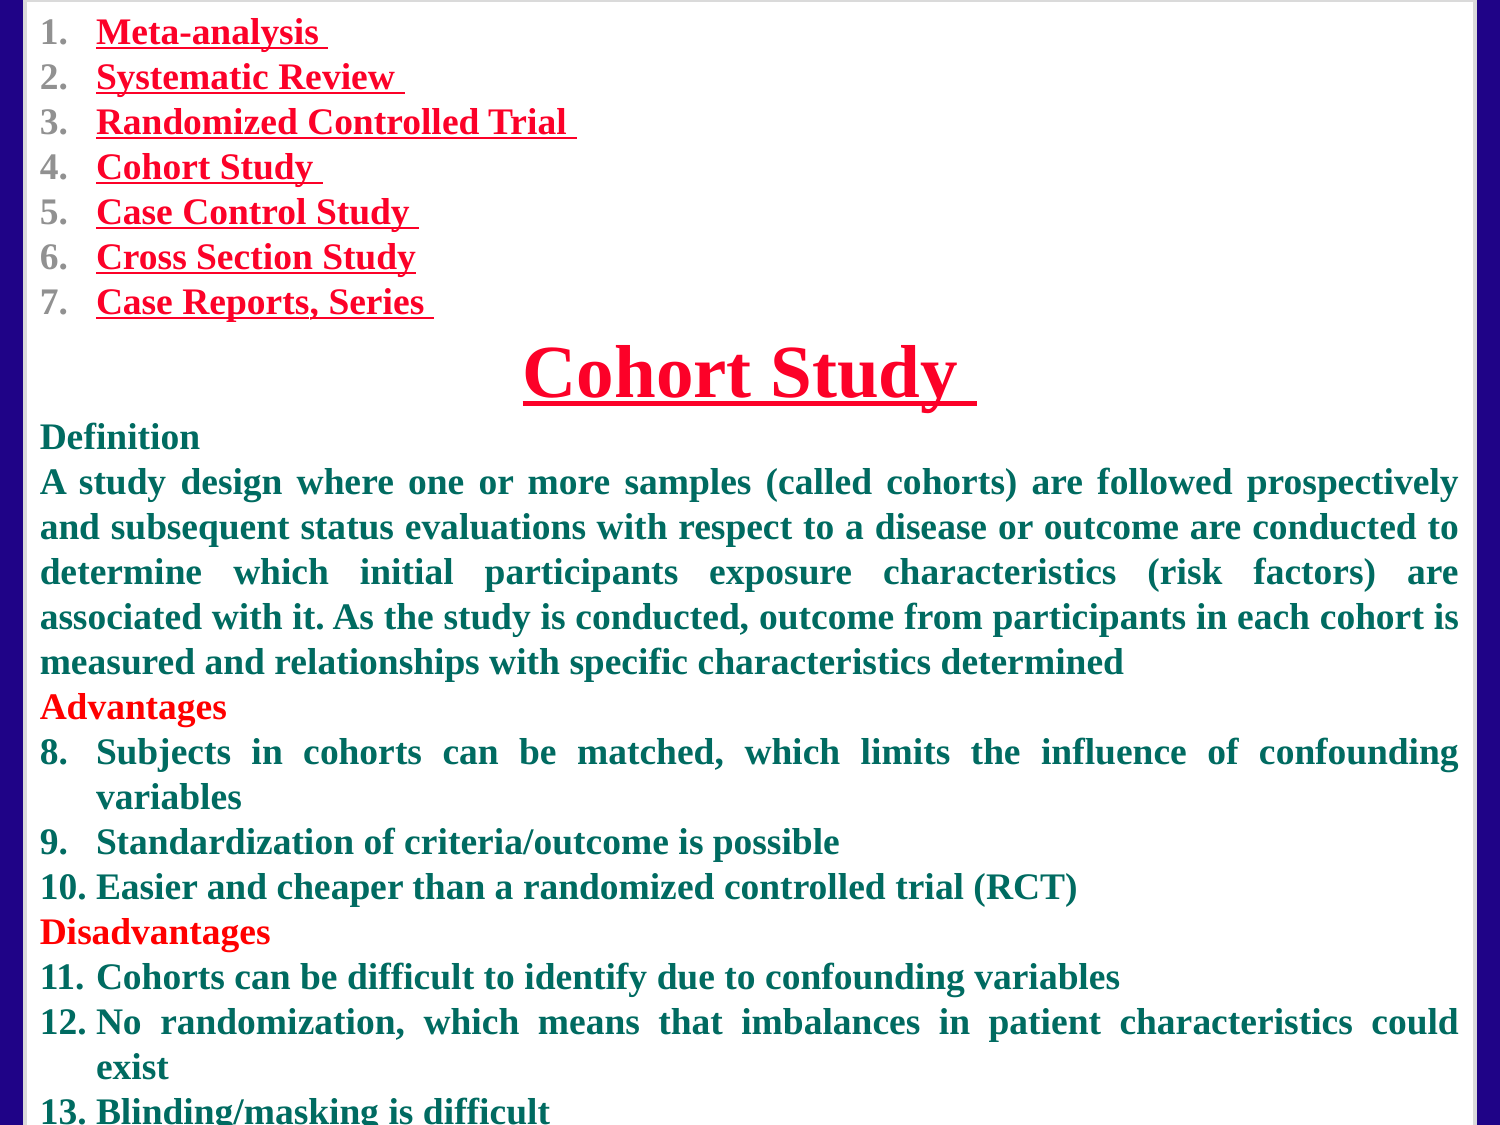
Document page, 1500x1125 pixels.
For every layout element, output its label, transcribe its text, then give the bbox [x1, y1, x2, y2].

text_box Meta-analysis Systematic Review Randomized Controlled Trial Cohort Study Case Control Study Cross Section Study Case Reports, Series Cohort Study Definition A study design where one or more samples (called cohorts) are followed prospectively and subsequent status evaluations with respect to a disease or outcome are conducted to determine which initial participants exposure characteristics (risk factors) are associated with it. As the study is conducted, outcome from participants in each cohort is measured and relationships with specific characteristics determined Advantages Subjects in cohorts can be matched, which limits the influence of confounding variables Standardization of criteria/outcome is possible Easier and cheaper than a randomized controlled trial (RCT) Disadvantages Cohorts can be difficult to identify due to confounding variables No randomization, which means that imbalances in patient characteristics could exist Blinding/masking is difficult Outcome of interest could take time to occur [23, 0, 1477, 1125]
